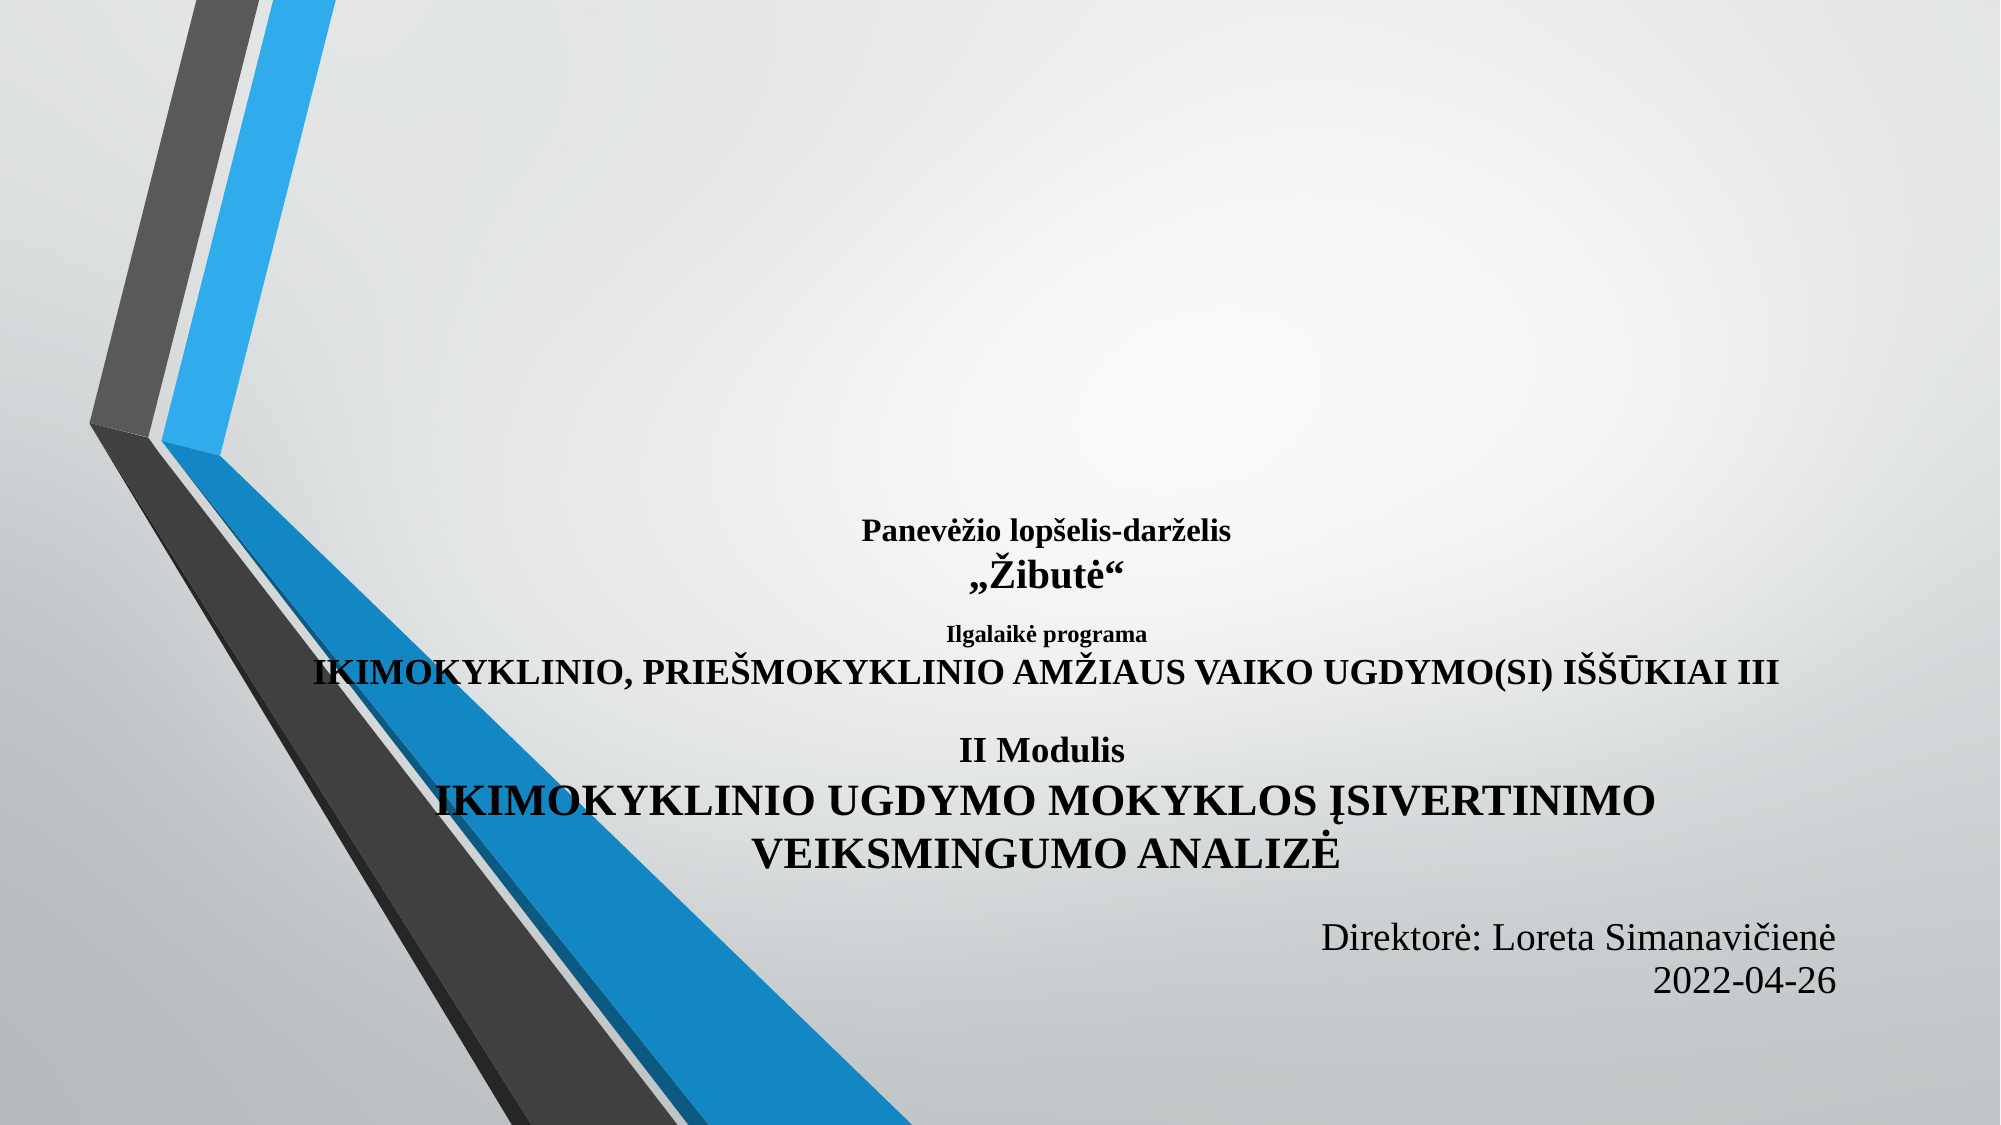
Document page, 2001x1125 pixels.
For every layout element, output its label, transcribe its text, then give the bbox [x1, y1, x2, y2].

subtitle Direktorė: Loreta Simanavičienė 2022-04-26 [705, 814, 1852, 1007]
title Panevėžio lopšelis-darželis „Žibutė“ Ilgalaikė programa IKIMOKYKLINIO, PRIEŠMOKYKLINIO AMŽIAUS VAIKO UGDYMO(SI) IŠŠŪKIAI III II Modulis IKIMOKYKLINIO UGDYMO MOKYKLOS ĮSIVERTINIMO VEIKSMINGUMO ANALIZĖ [292, 463, 1802, 925]
